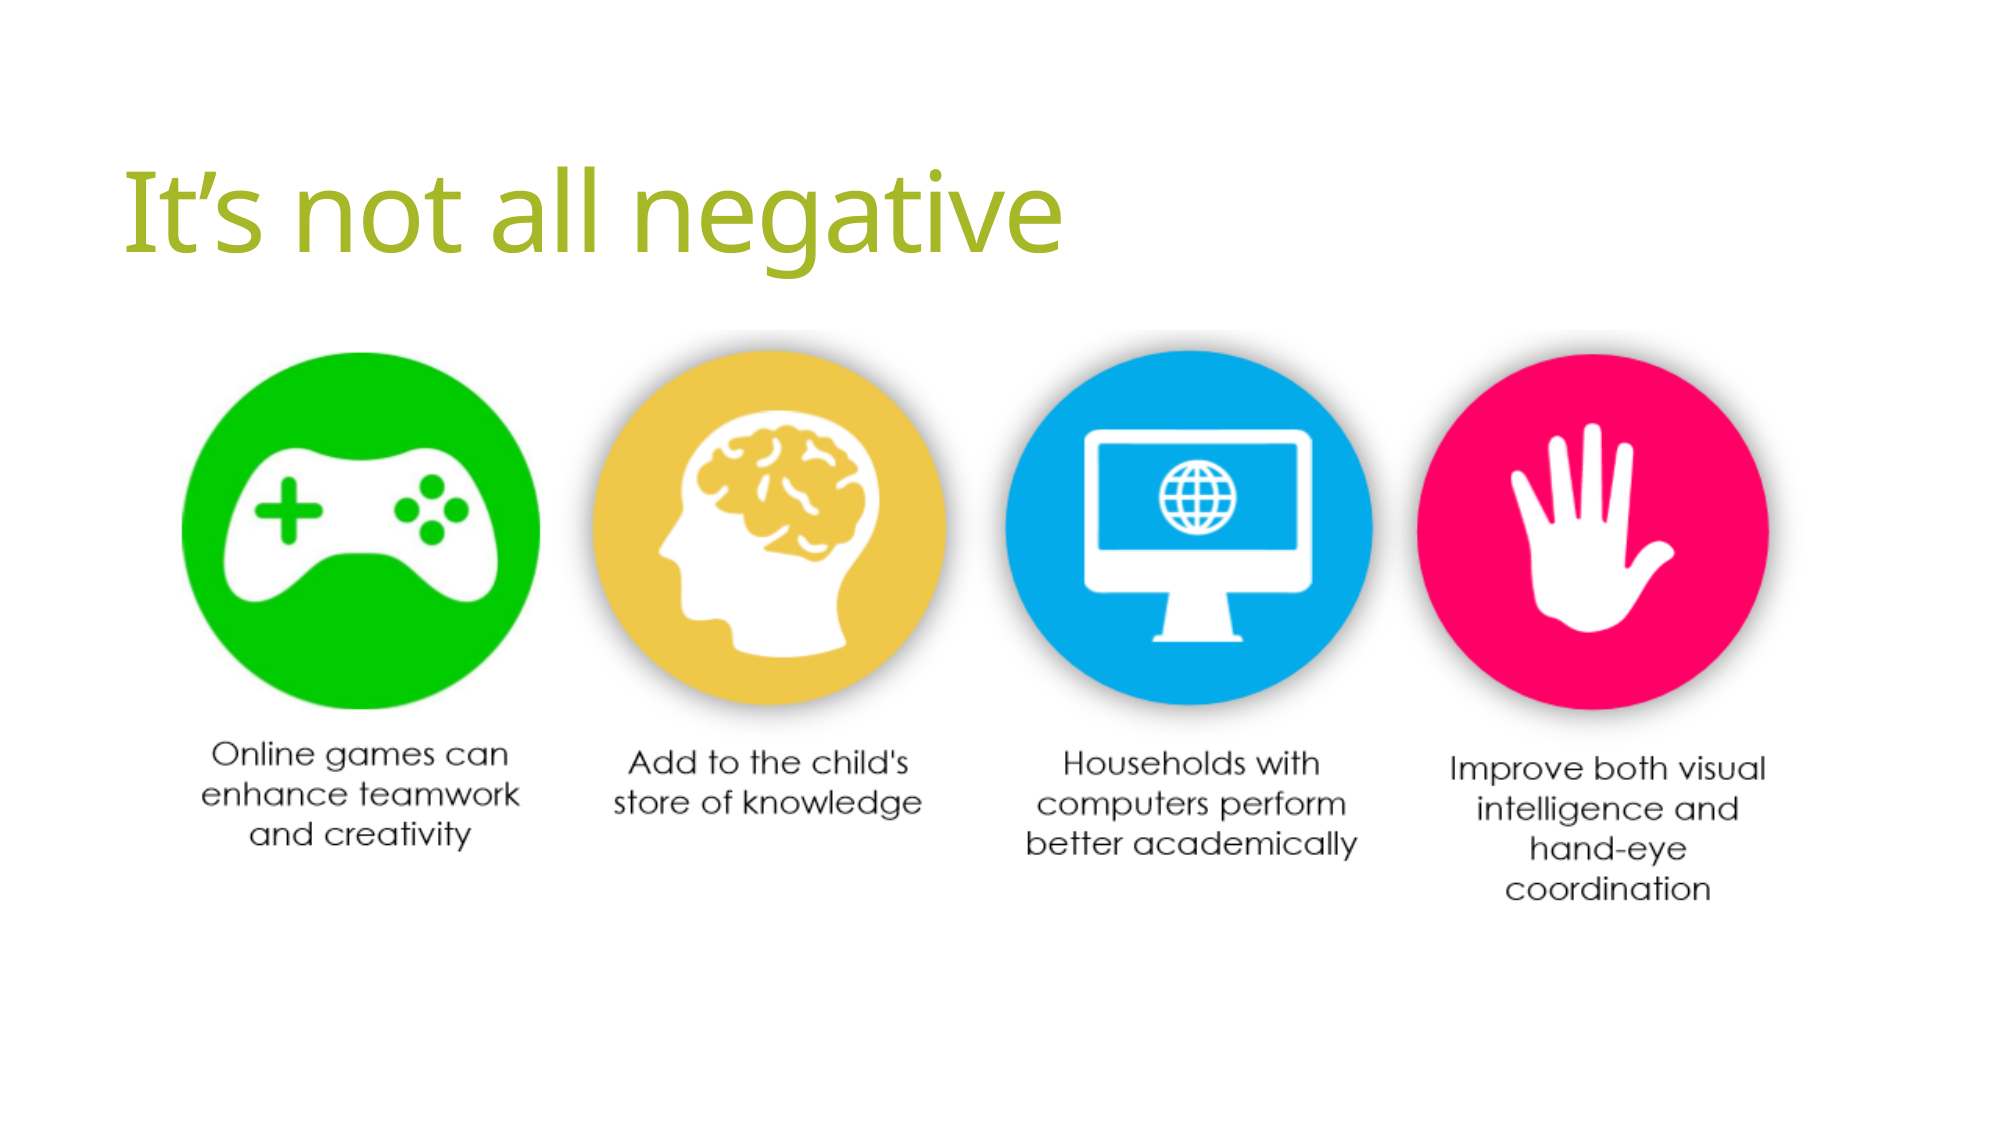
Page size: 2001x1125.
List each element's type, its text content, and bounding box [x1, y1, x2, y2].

picture [138, 329, 1803, 916]
title It’s not all negative [107, 81, 1875, 354]
